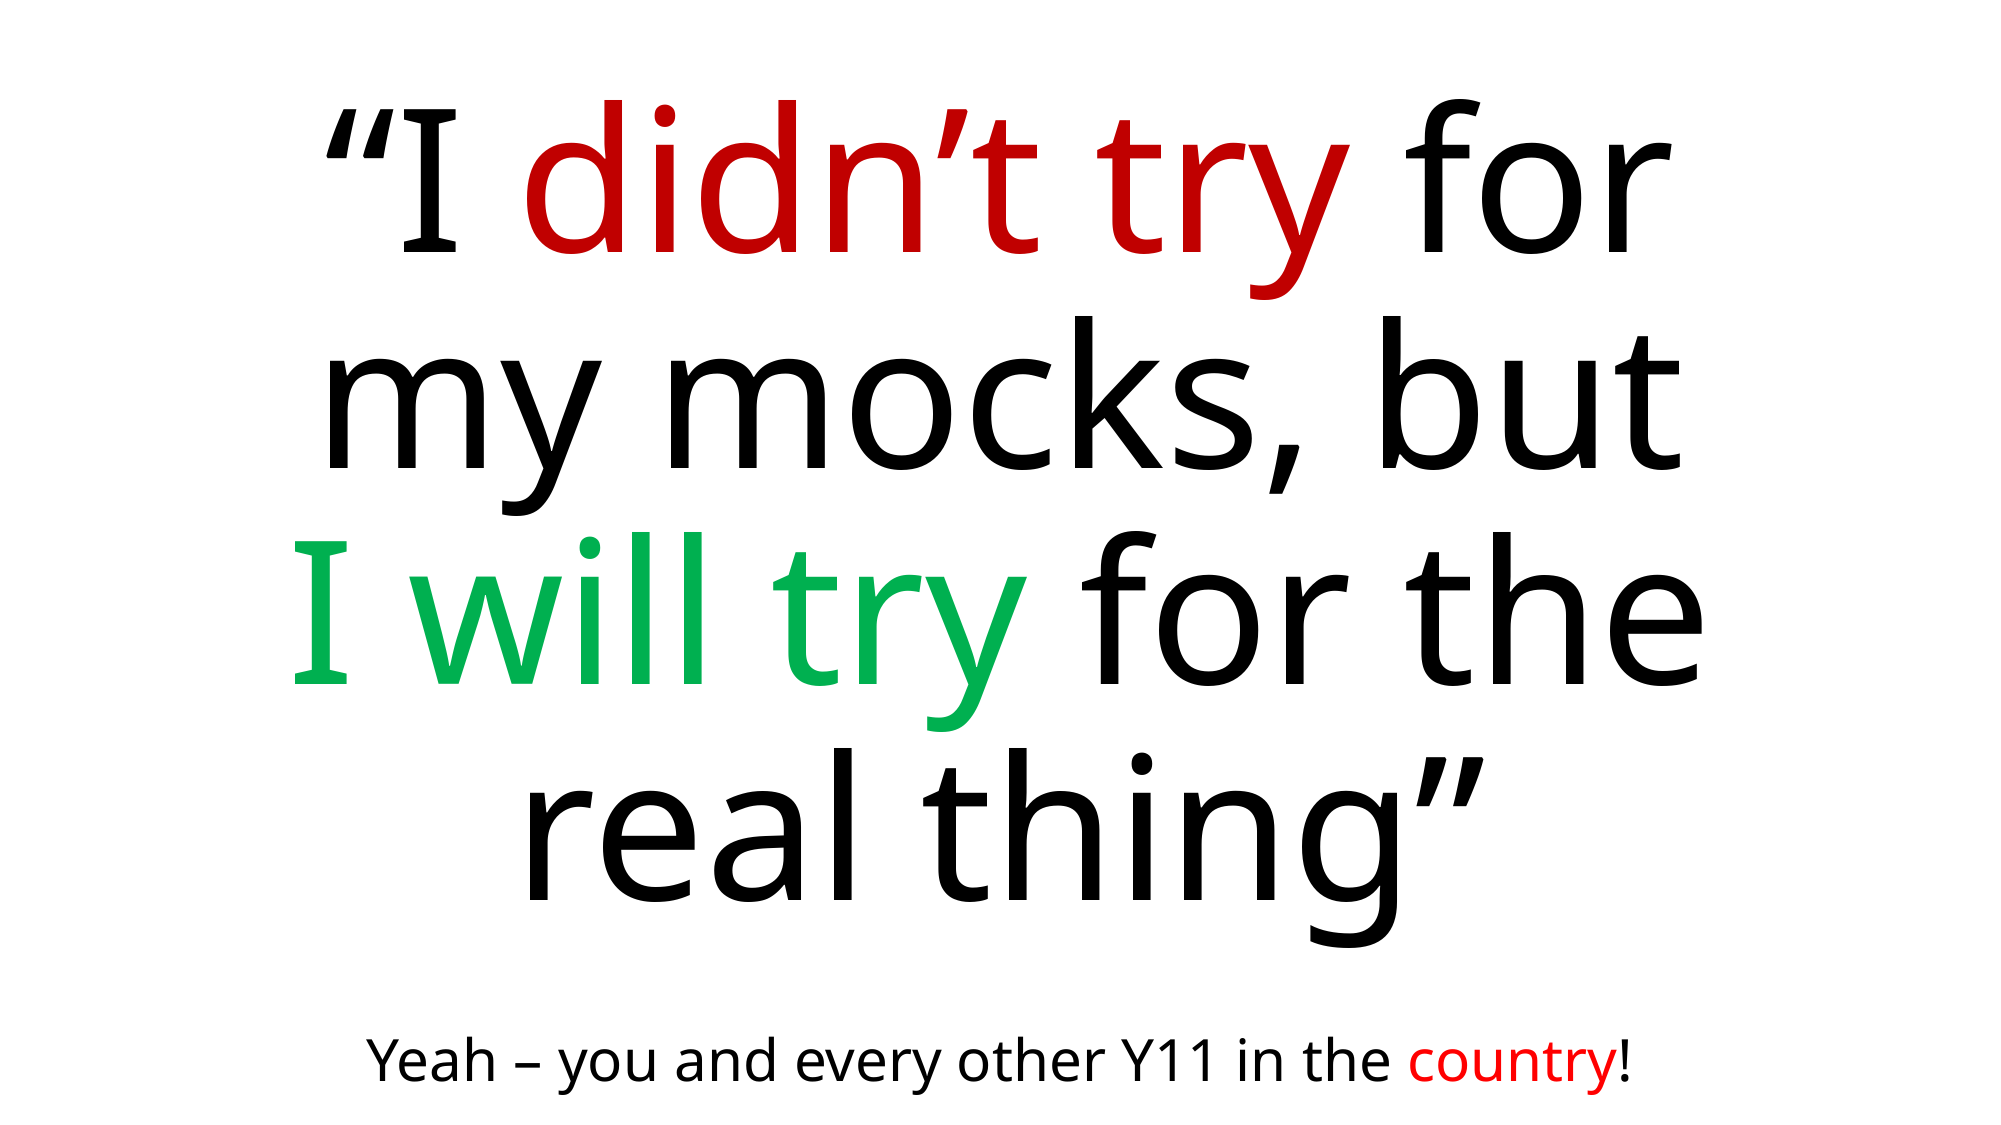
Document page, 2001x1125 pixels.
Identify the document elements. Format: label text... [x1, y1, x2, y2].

text_box Yeah – you and every other Y11 in the country! [249, 999, 1750, 1125]
list “I didn’t try for my mocks, but I will try for the real thing” [249, 0, 1750, 999]
